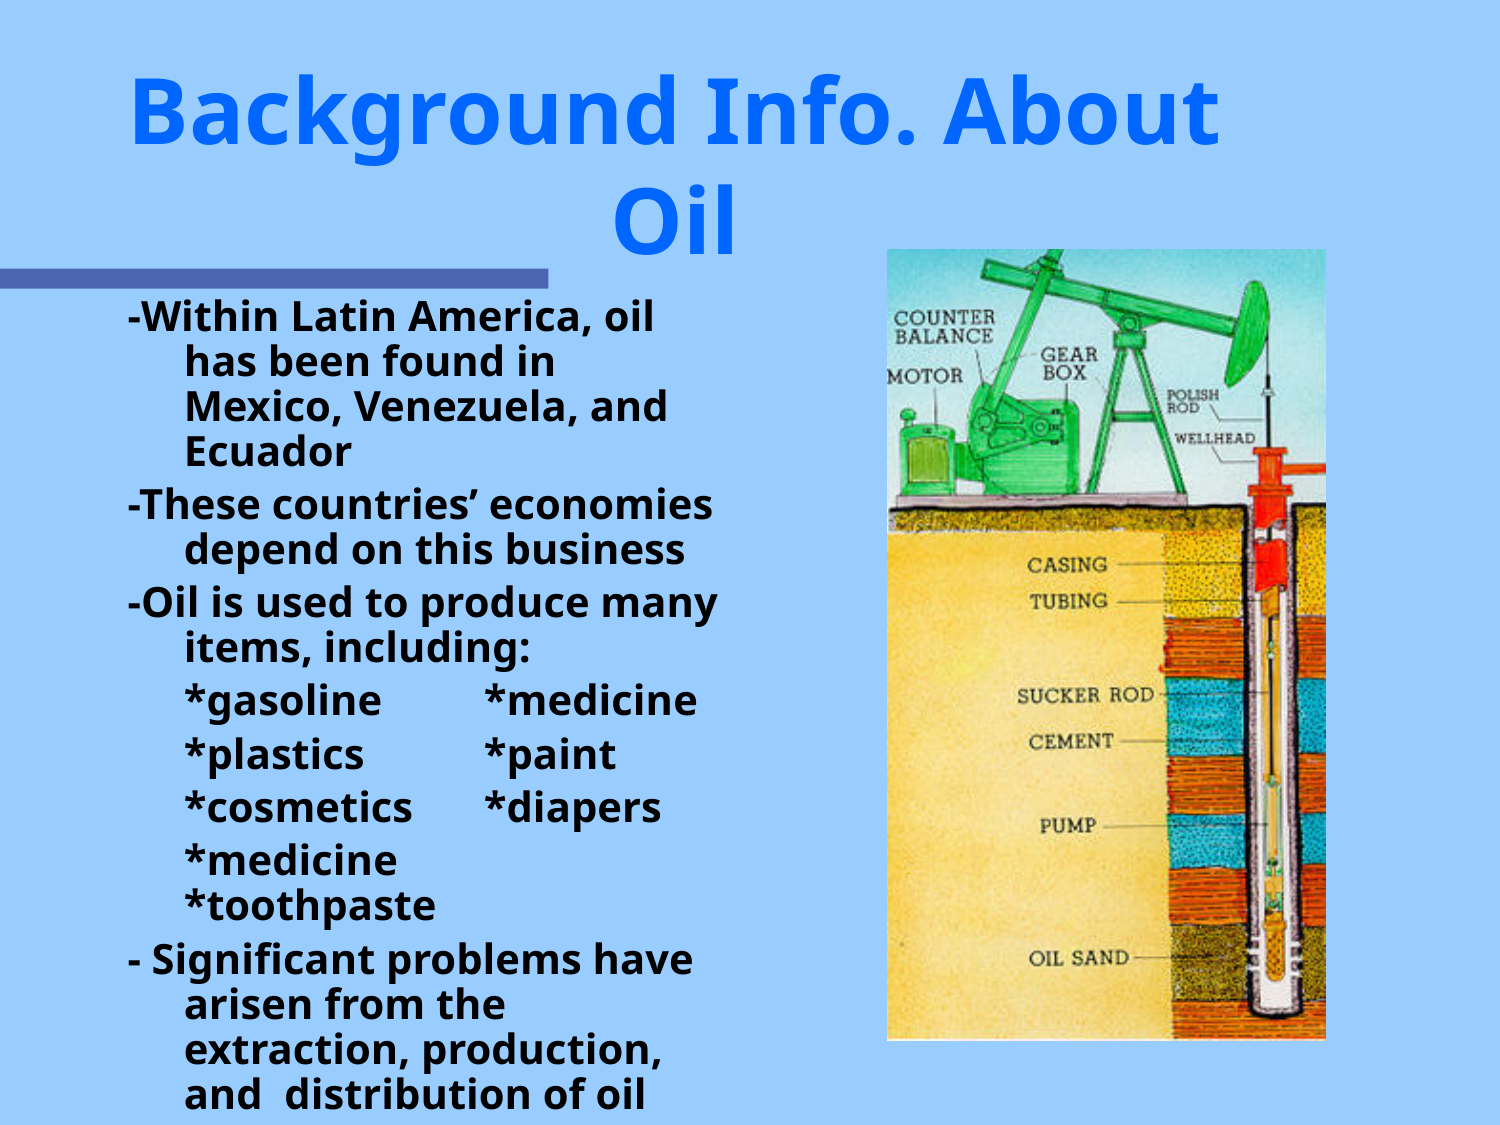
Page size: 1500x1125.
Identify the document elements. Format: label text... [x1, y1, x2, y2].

list -Within Latin America, oil has been found in Mexico, Venezuela, and Ecuador -These countries’ economies depend on this business -Oil is used to produce many items, including: *gasoline *medicine *plastics *paint *cosmetics *diapers *medicine *toothpaste - Significant problems have arisen from the extraction, production, and distribution of oil [112, 287, 738, 1051]
title Background Info. About Oil [37, 74, 1313, 251]
picture [887, 249, 1326, 1041]
